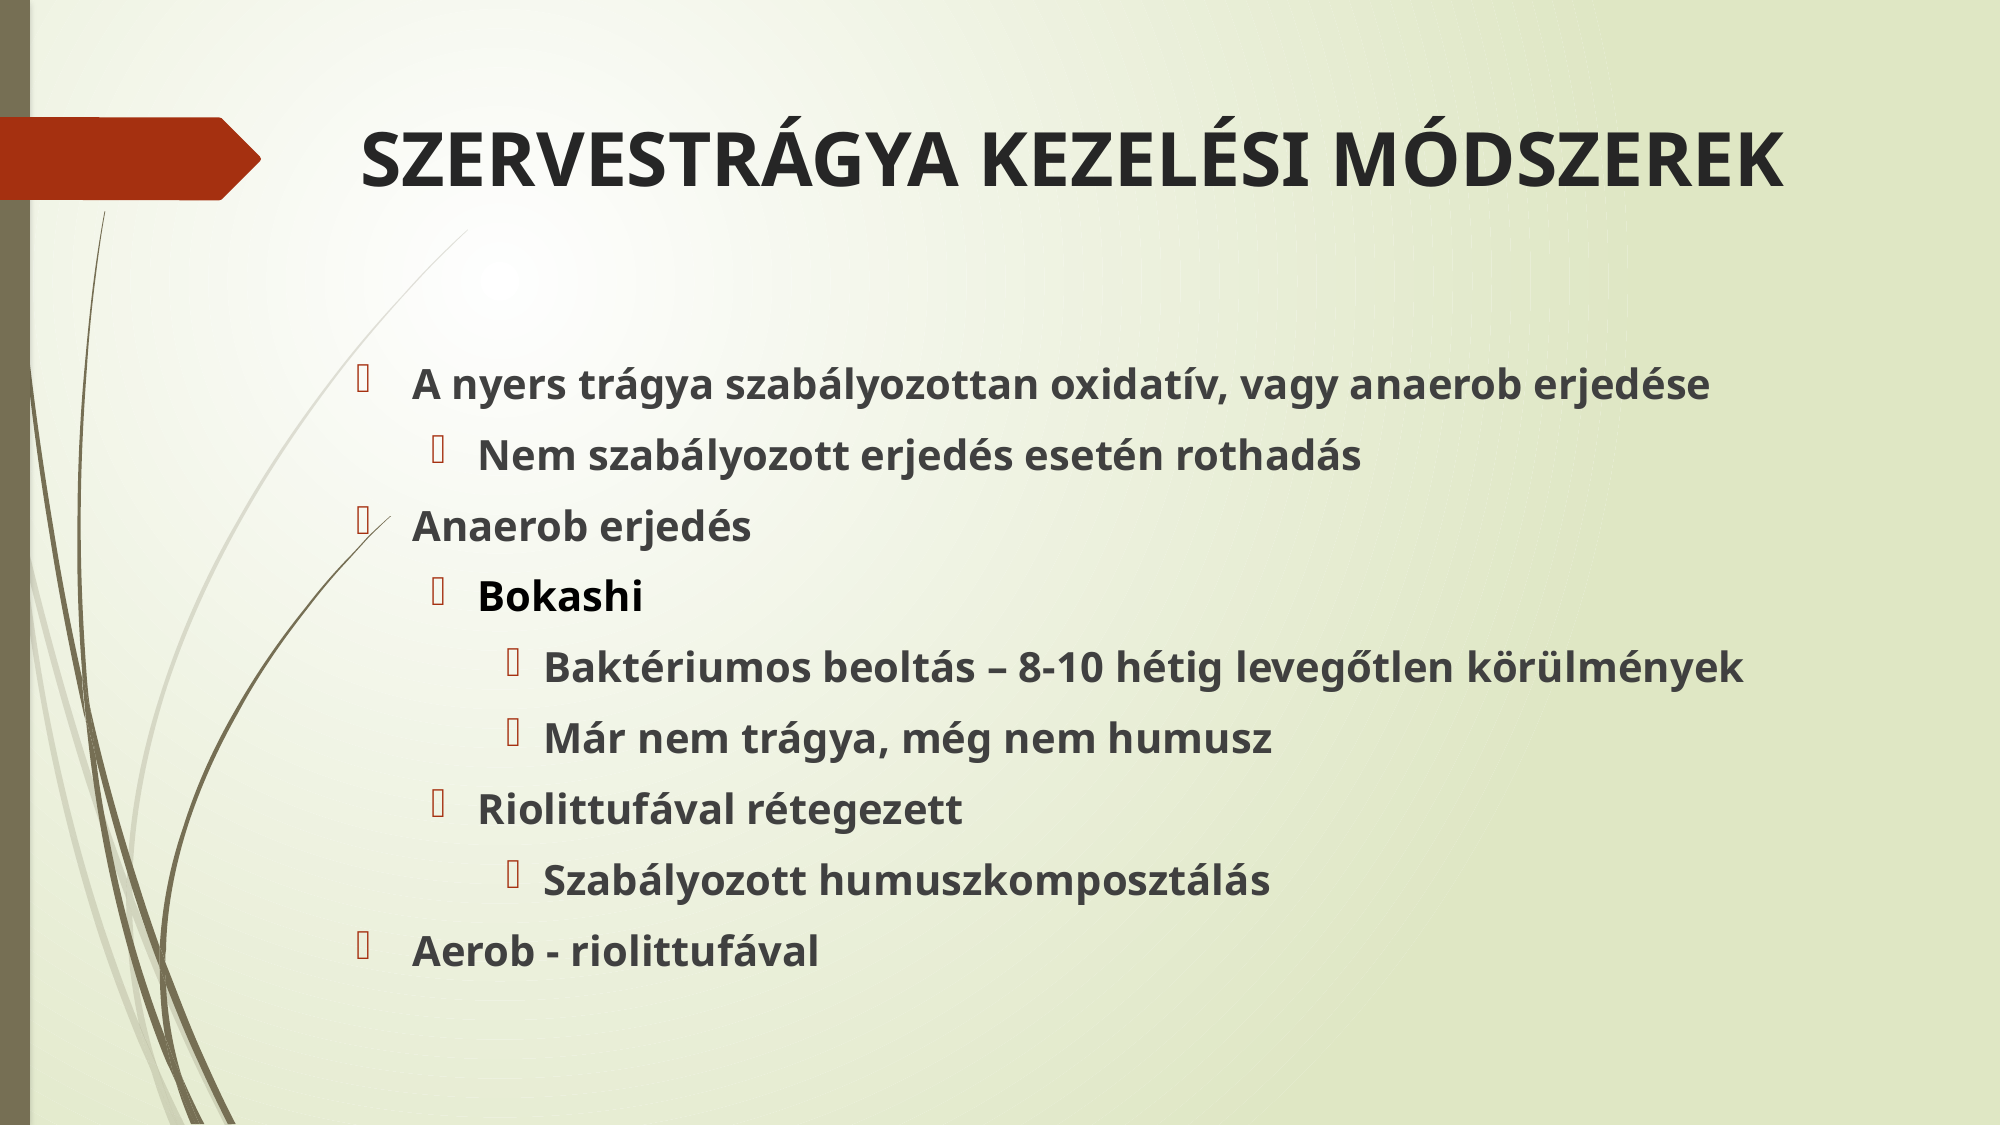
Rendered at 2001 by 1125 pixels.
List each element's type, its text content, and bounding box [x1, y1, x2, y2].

list A nyers trágya szabályozottan oxidatív, vagy anaerob erjedése Nem szabályozott erjedés esetén rothadás Anaerob erjedés Bokashi Baktériumos beoltás – 8-10 hétig levegőtlen körülmények Már nem trágya, még nem humusz Riolittufával rétegezett Szabályozott humuszkomposztálás Aerob - riolittufával [341, 350, 1804, 970]
title SZERVESTRÁGYA KEZELÉSI MÓDSZEREK [341, 103, 1804, 314]
